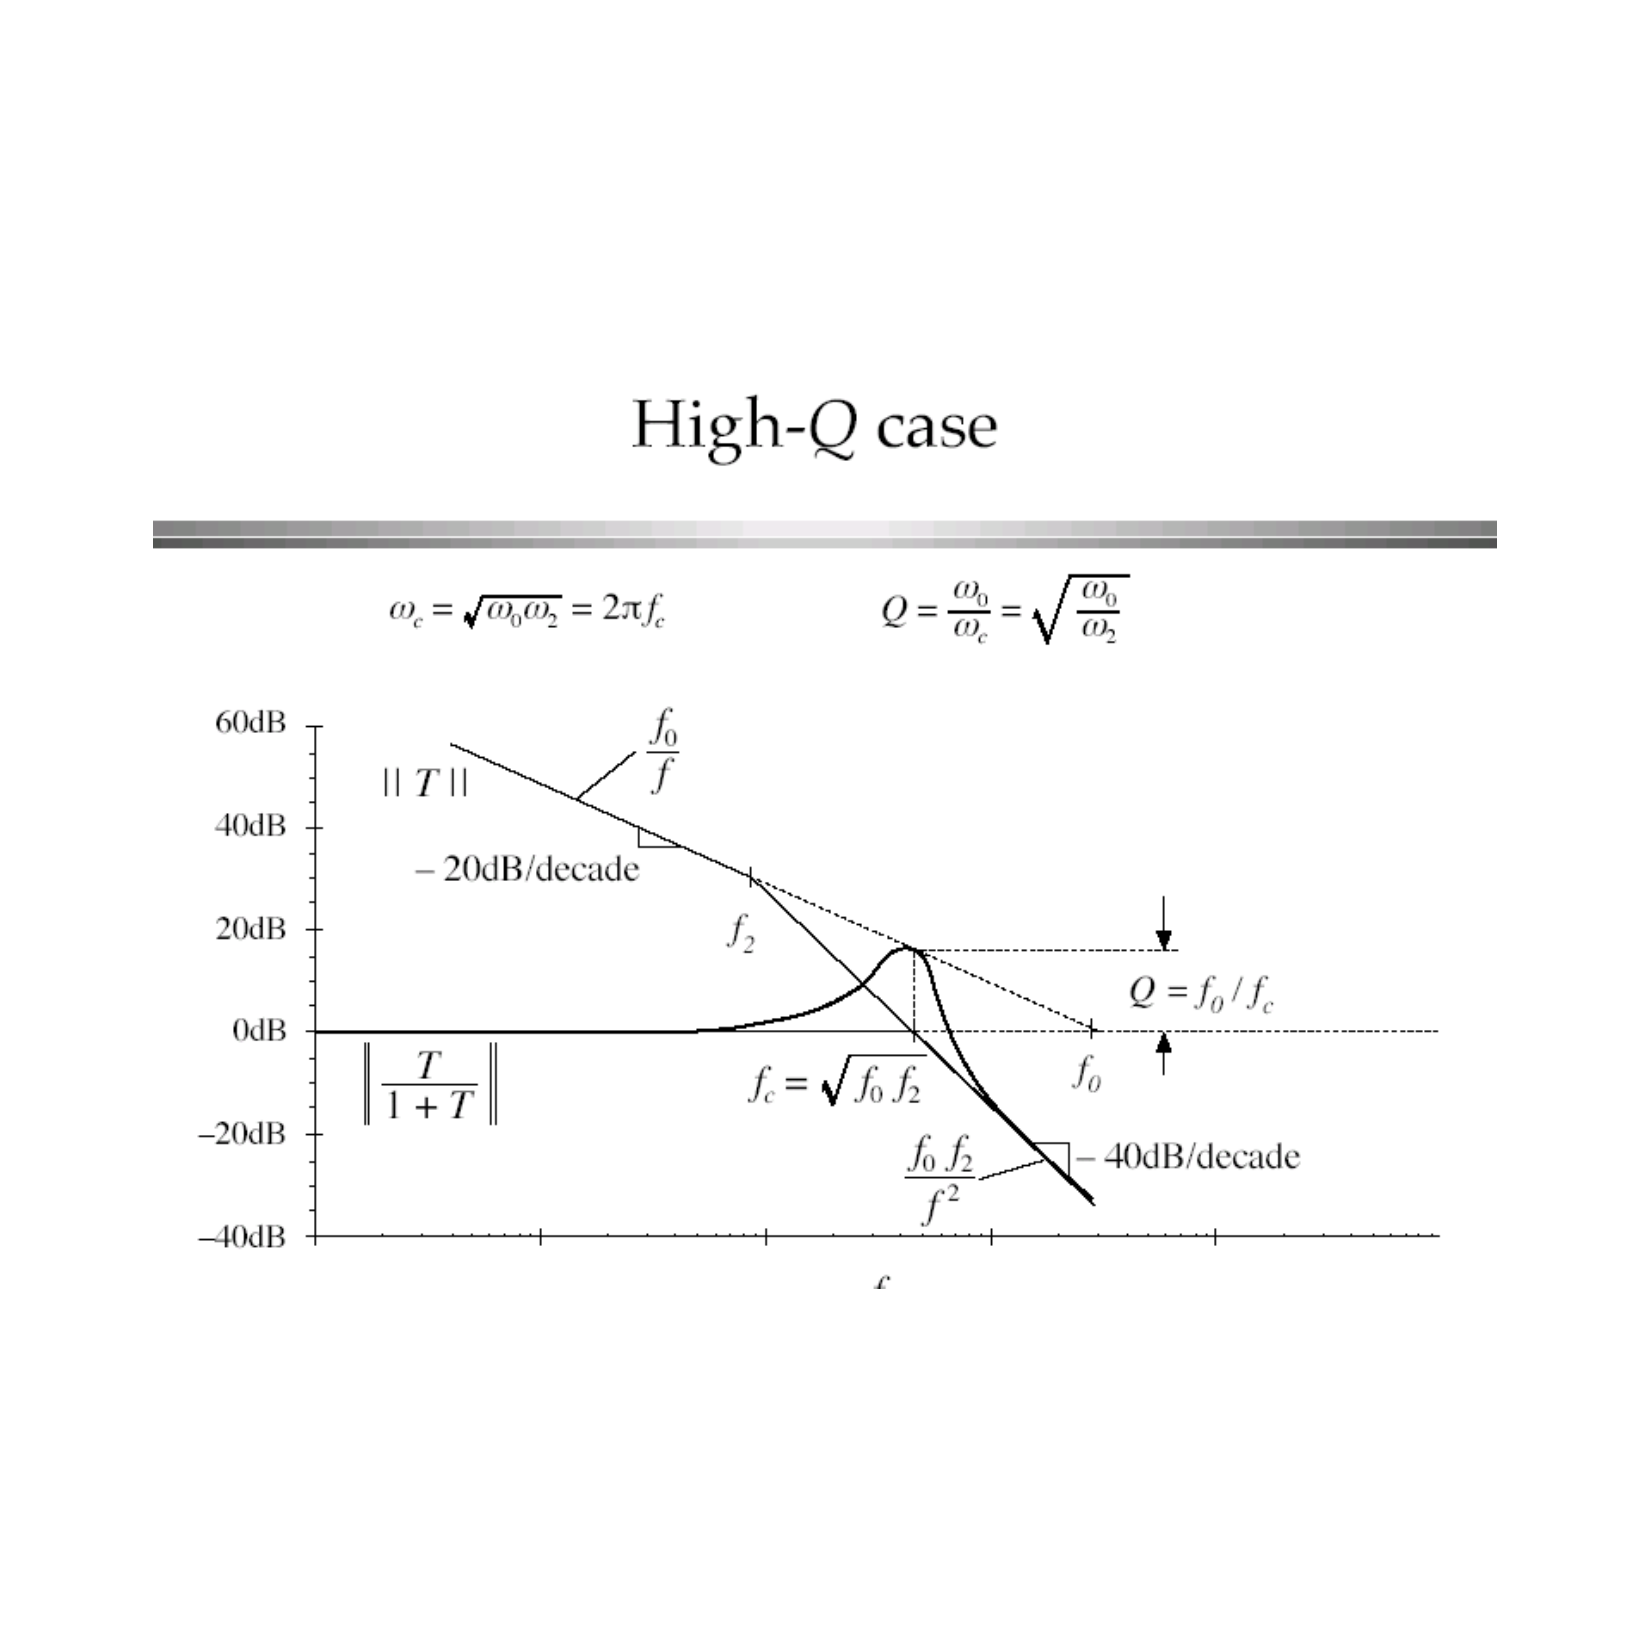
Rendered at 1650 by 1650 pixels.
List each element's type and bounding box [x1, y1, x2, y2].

picture [153, 361, 1497, 1289]
